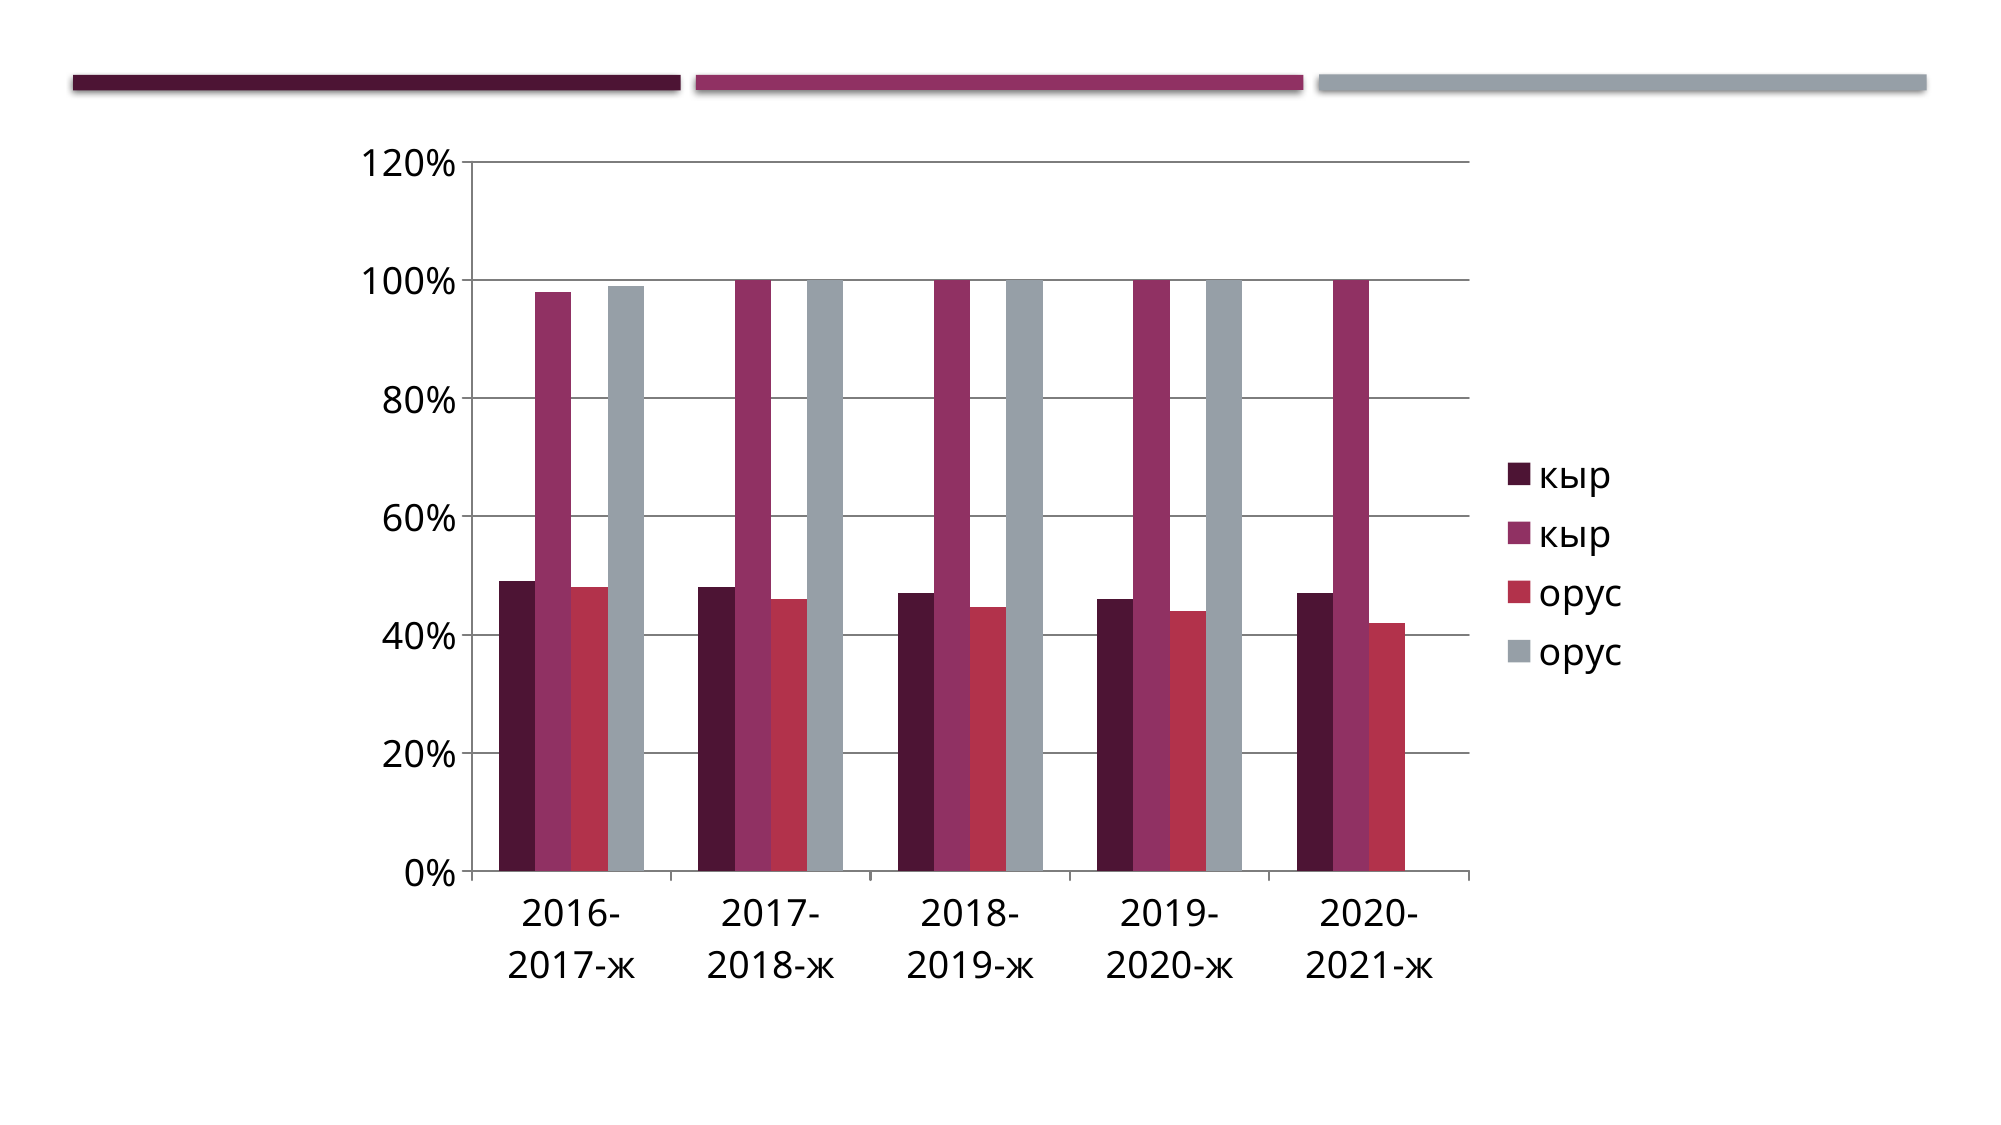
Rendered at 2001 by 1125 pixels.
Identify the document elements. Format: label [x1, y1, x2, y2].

chart [332, 117, 1668, 1008]
